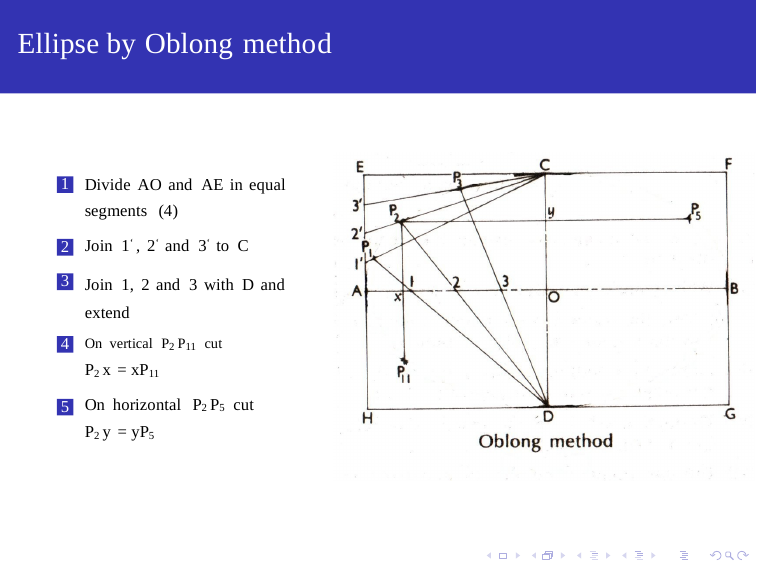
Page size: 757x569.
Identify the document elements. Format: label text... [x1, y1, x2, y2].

text_box 5 [56, 398, 74, 416]
text_box [333, 152, 755, 481]
text_box Ellipse by Oblong method [15, 28, 339, 63]
text_box Divide AO and AE in equal segments (4) Join 1‘ , 2‘ and 3‘ to C Join 1, 2 and 3 with D and extend [82, 175, 291, 322]
text_box [712, 551, 722, 560]
text_box 1 [56, 176, 74, 193]
text_box [737, 551, 746, 560]
text_box [0, 0, 756, 94]
text_box On vertical P2 P11 cut P2 x = xP11 On horizontal P2 P5 cut P2 y = yP5 [82, 335, 264, 449]
text_box [560, 552, 566, 559]
text_box [543, 555, 553, 560]
text_box 2 [56, 238, 74, 256]
text_box 4 [56, 336, 74, 353]
text_box [515, 552, 521, 559]
text_box 3 [56, 273, 74, 291]
